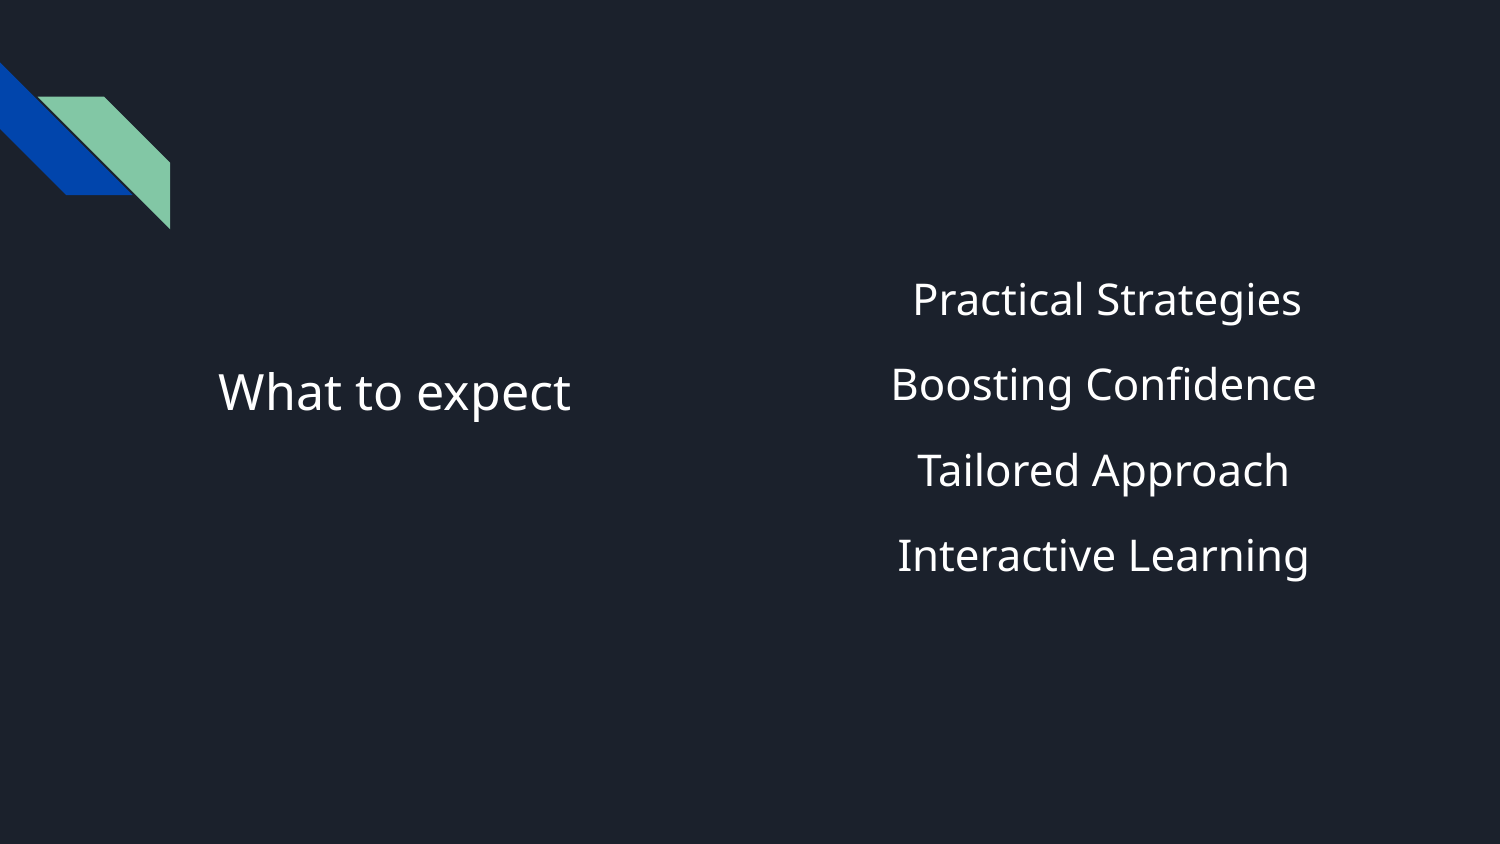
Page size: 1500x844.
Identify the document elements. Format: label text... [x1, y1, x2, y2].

title What to expect [99, 345, 707, 466]
list Practical Strategies Boosting Confidence Tailored Approach Interactive Learning [707, 0, 1500, 844]
